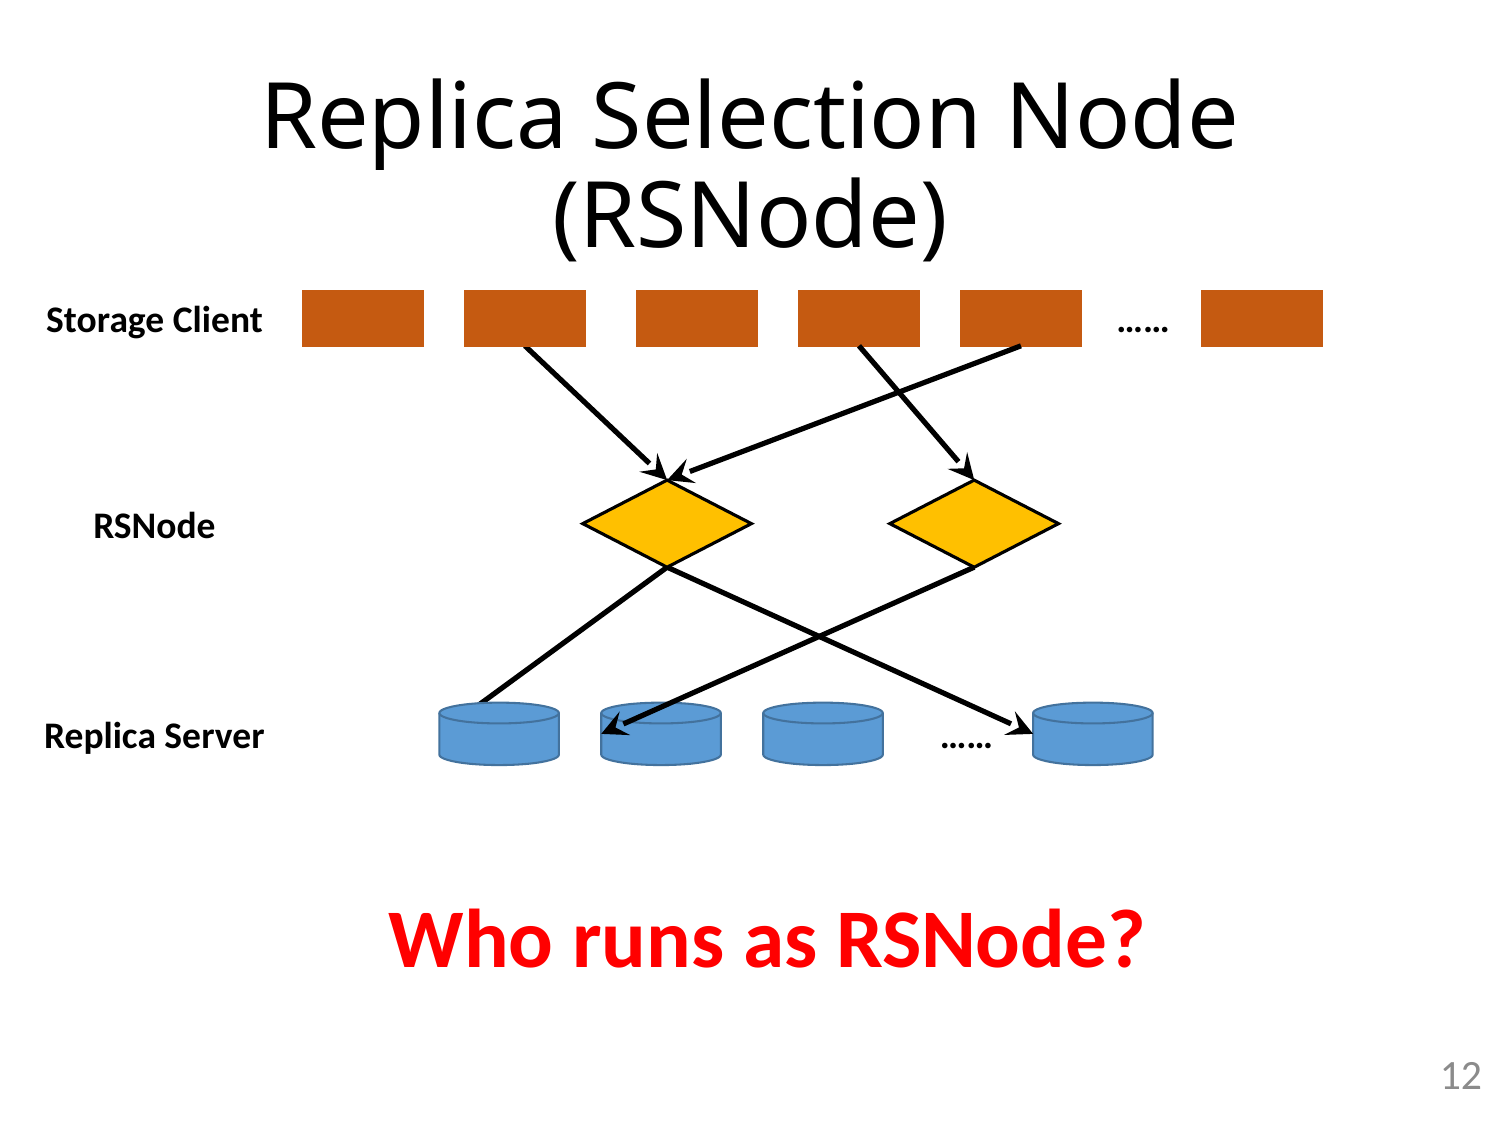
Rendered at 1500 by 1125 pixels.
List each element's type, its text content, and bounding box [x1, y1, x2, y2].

text_box Storage Client [31, 288, 278, 348]
text_box [464, 290, 586, 347]
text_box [524, 345, 668, 481]
text_box [579, 481, 755, 567]
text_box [668, 345, 1021, 481]
text_box [438, 701, 560, 767]
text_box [661, 567, 667, 703]
text_box [762, 703, 884, 767]
text_box RSNode [78, 493, 231, 553]
text_box Who runs as RSNode? [373, 876, 1187, 992]
text_box [1032, 701, 1154, 767]
text_box …… [1101, 288, 1185, 348]
text_box Replica Server [29, 703, 280, 764]
text_box [636, 290, 758, 345]
text_box [600, 703, 722, 767]
text_box [302, 290, 424, 347]
text_box [1201, 290, 1323, 347]
text_box [798, 290, 920, 345]
text_box [886, 481, 1062, 567]
text_box [960, 290, 1082, 347]
text_box …… [924, 703, 1009, 764]
title Replica Selection Node (RSNode) [103, 59, 1397, 278]
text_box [667, 567, 1093, 703]
slide_number 12 [1159, 1042, 1498, 1103]
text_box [499, 567, 661, 703]
